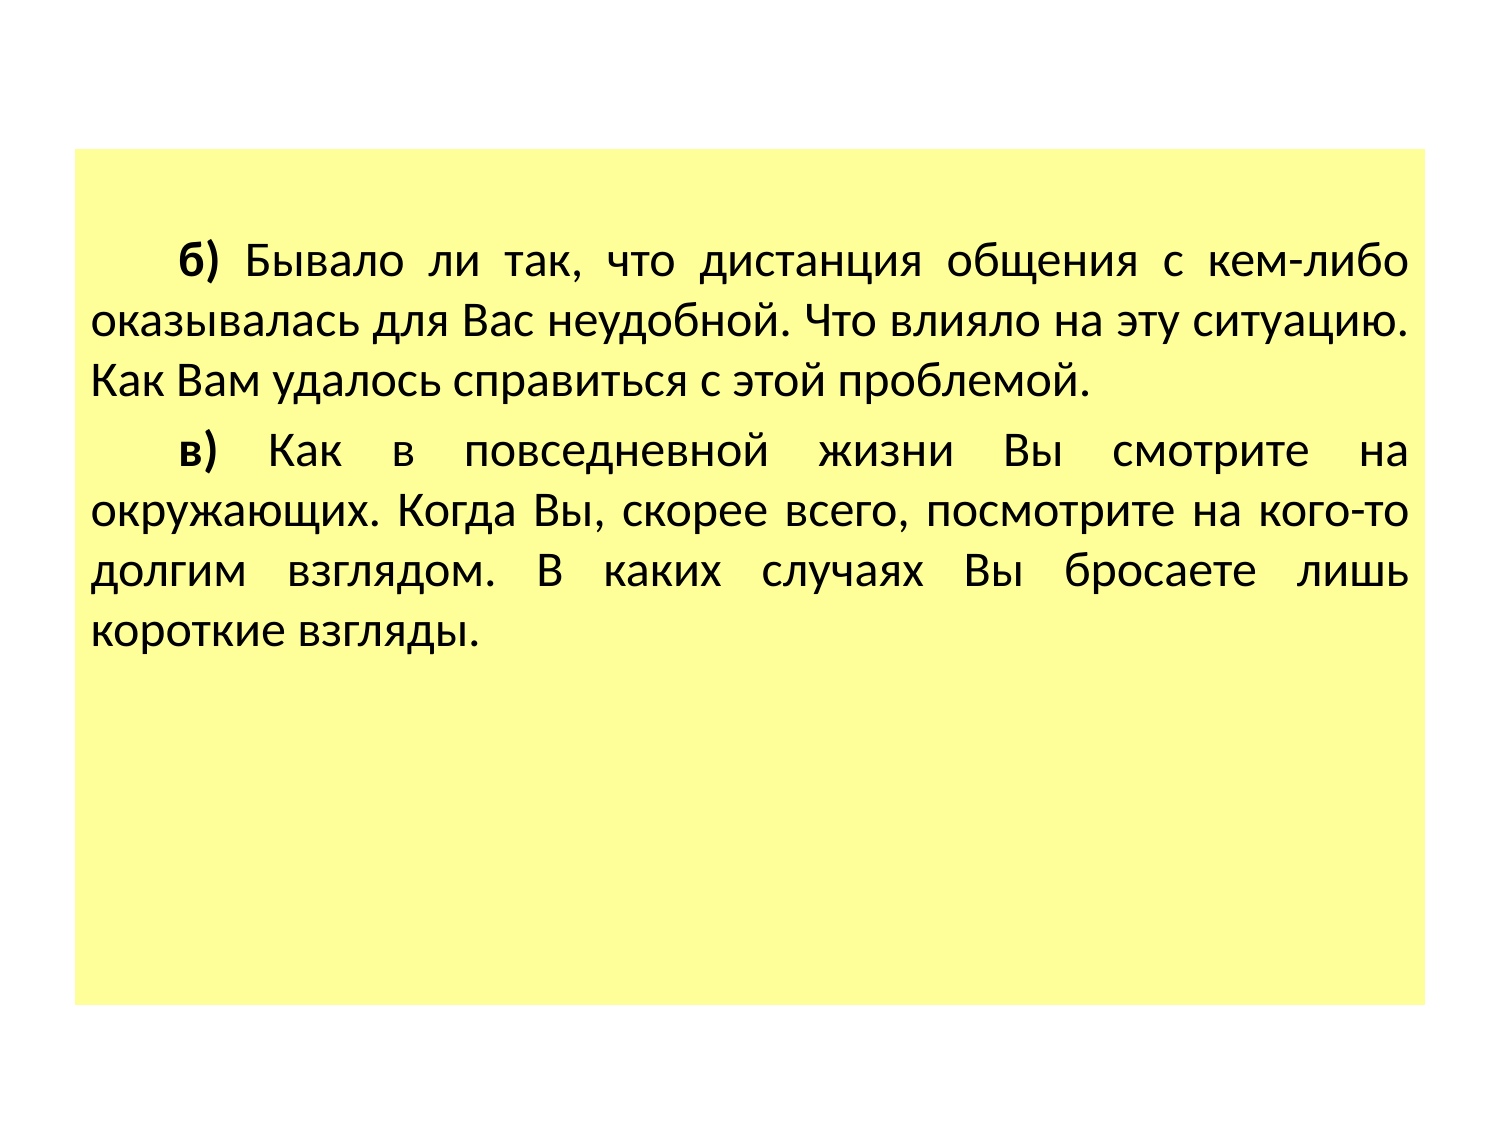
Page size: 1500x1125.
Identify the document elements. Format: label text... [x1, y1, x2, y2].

list б) Бывало ли так, что дистанция общения с кем-либо оказывалась для Вас неудобной. Что влияло на эту ситуацию. Как Вам удалось справиться с этой проблемой. в) Как в повседневной жизни Вы смотрите на окружающих. Когда Вы, скорее всего, посмотрите на кого-то долгим взглядом. В каких случаях Вы бросаете лишь короткие взгляды. [75, 149, 1425, 1005]
